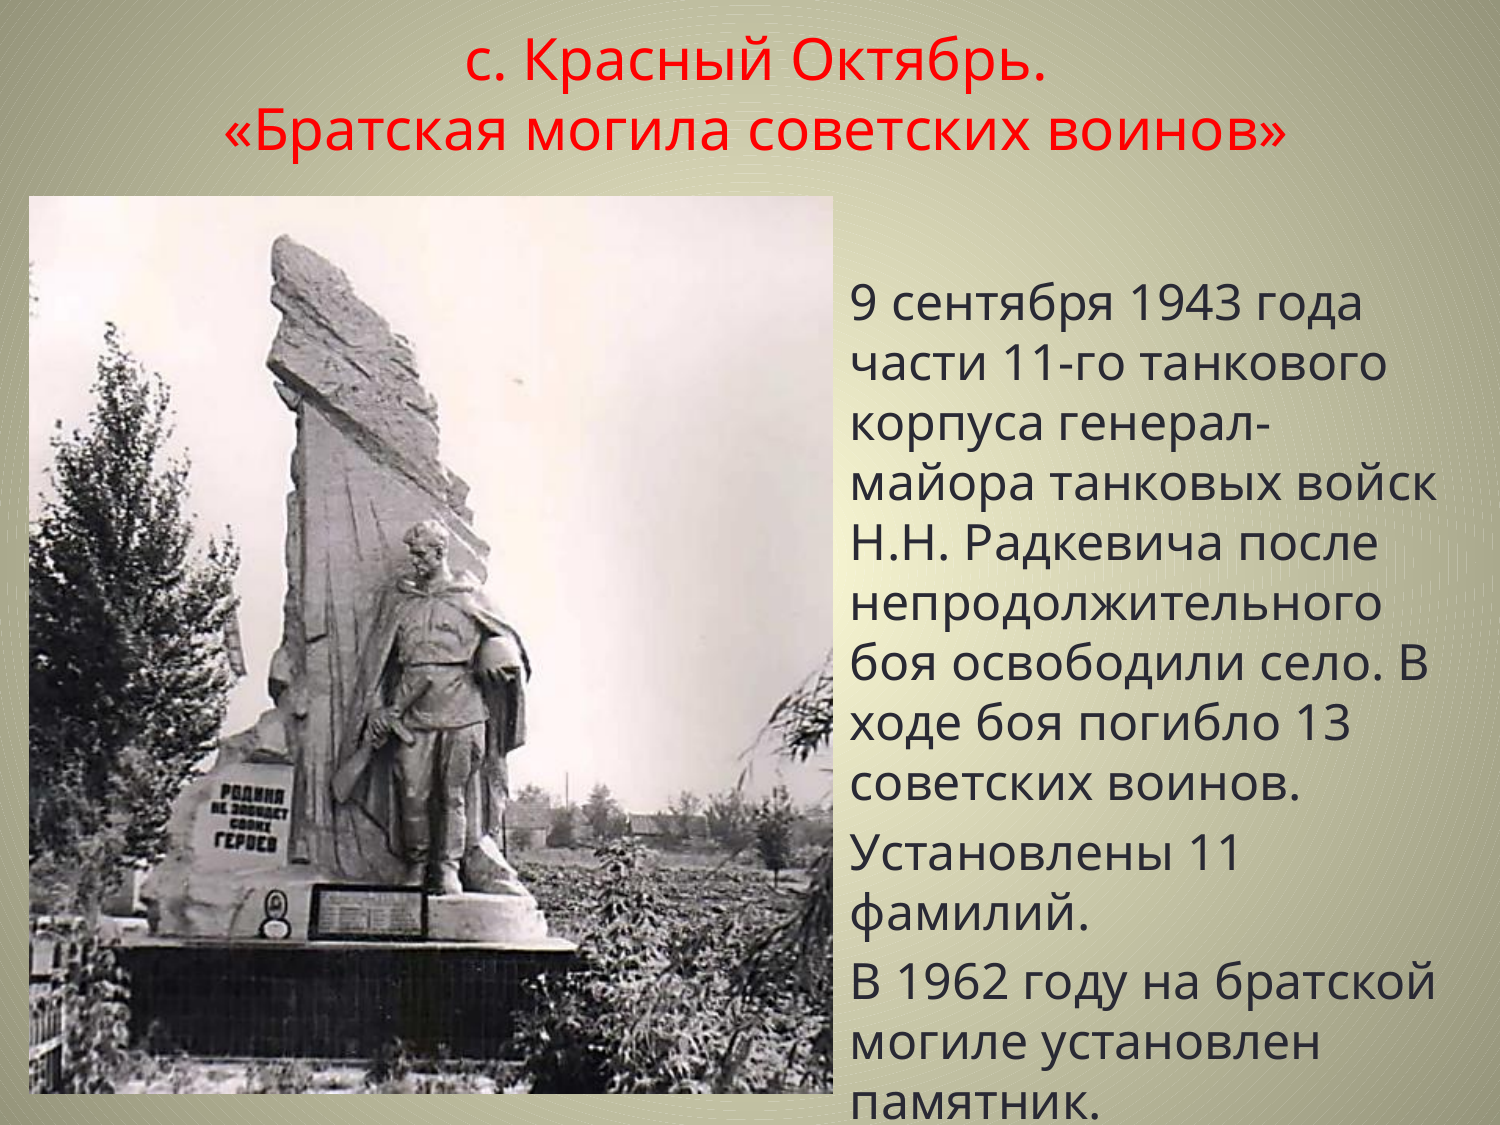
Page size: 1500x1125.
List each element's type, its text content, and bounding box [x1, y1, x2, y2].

picture [29, 195, 833, 1095]
title с. Красный Октябрь. «Братская могила советских воинов» [88, 0, 1439, 187]
list 9 сентября 1943 года части 11-го танкового корпуса генерал-майора танковых войск Н.Н. Радкевича после непродолжительного боя освободили село. В ходе боя погибло 13 советских воинов. Установлены 11 фамилий. В 1962 году на братской могиле установлен памятник. Ф. Р-6157/2.4.1634-2.5.17/ [867, 262, 1471, 1125]
